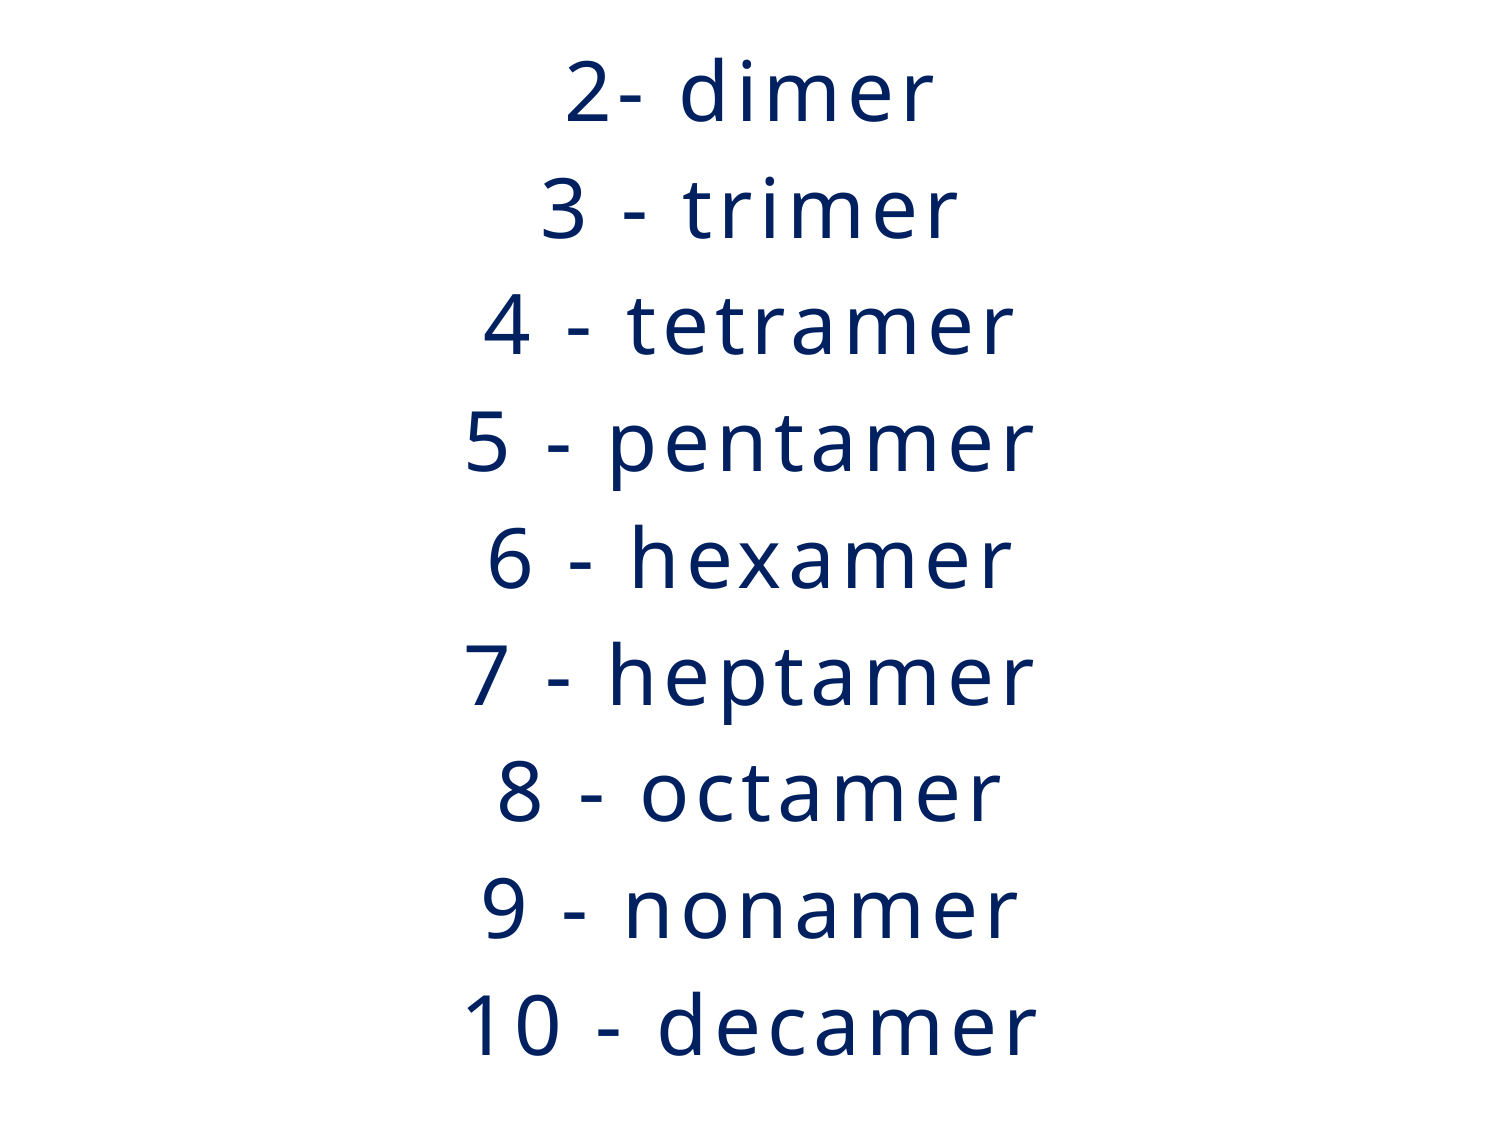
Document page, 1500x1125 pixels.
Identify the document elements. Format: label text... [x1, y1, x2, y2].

subtitle 2- dimer 3 - trimer 4 - tetramer 5 - pentamer 6 - hexamer 7 - heptamer 8 - octamer 9 - nonamer 10 - decamer [225, 31, 1275, 319]
